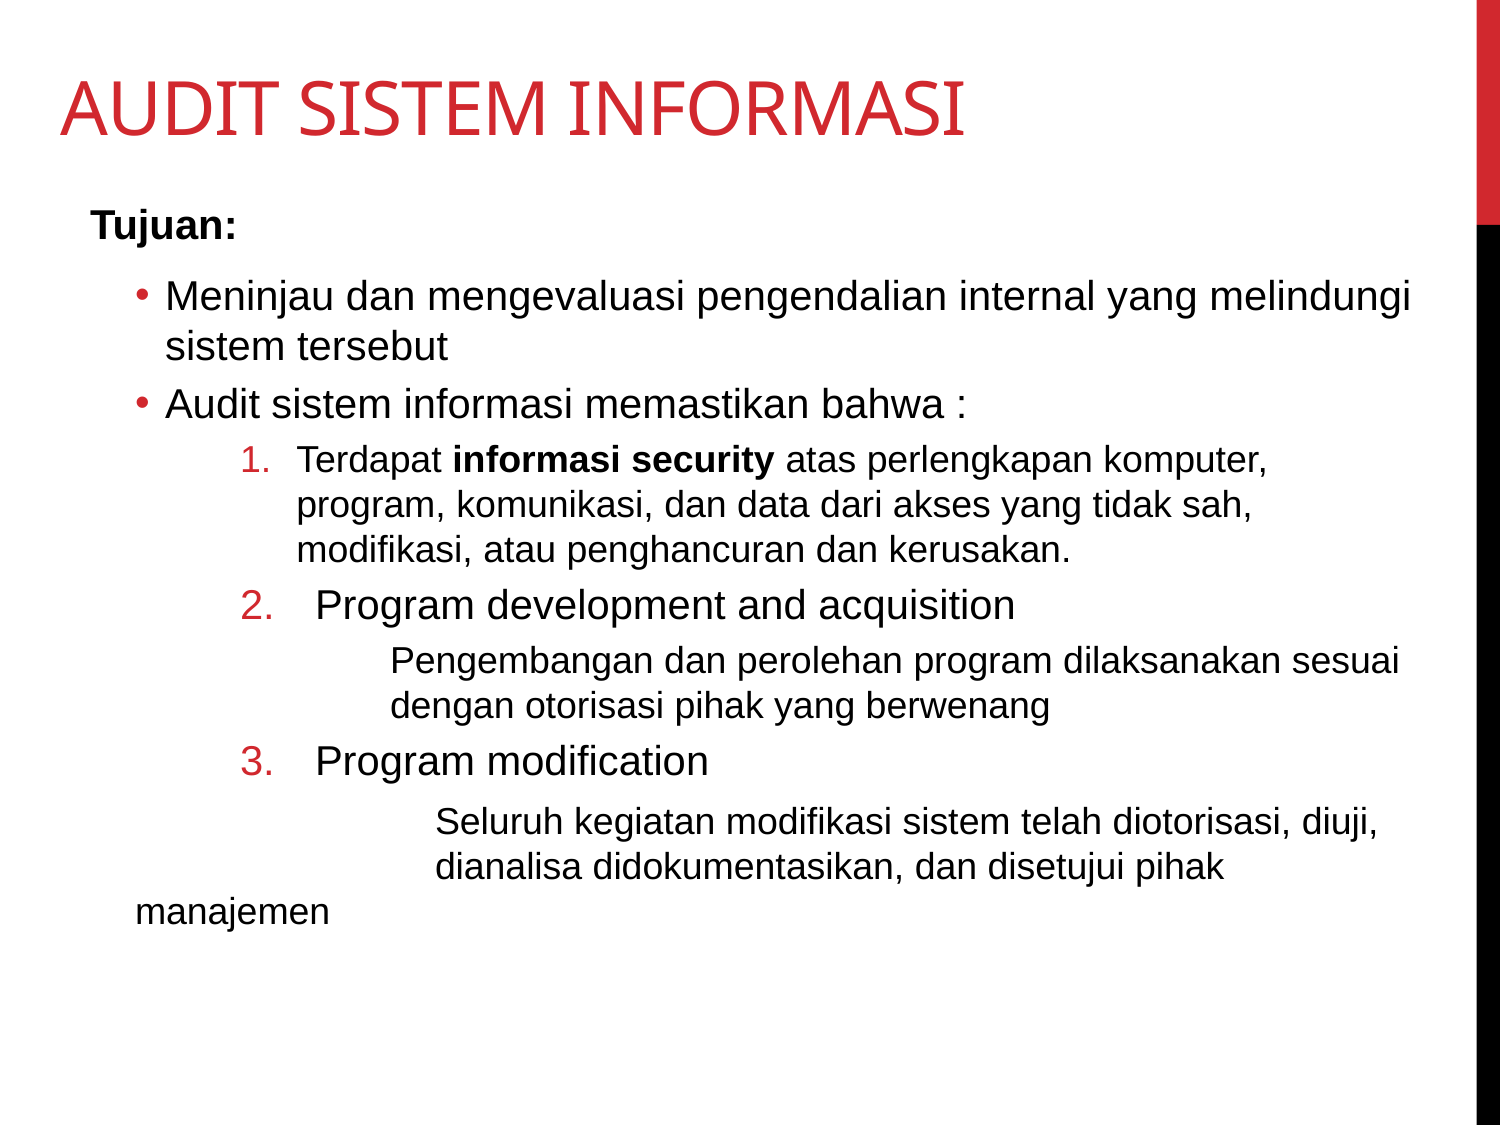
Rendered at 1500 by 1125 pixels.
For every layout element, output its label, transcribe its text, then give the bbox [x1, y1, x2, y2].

list Tujuan: Meninjau dan mengevaluasi pengendalian internal yang melindungi sistem tersebut Audit sistem informasi memastikan bahwa : Terdapat informasi security atas perlengkapan komputer, program, komunikasi, dan data dari akses yang tidak sah, modifikasi, atau penghancuran dan kerusakan. Program development and acquisition Pengembangan dan perolehan program dilaksanakan sesuai dengan otorisasi pihak yang berwenang Program modification Seluruh kegiatan modifikasi sistem telah diotorisasi, diuji, dianalisa didokumentasikan, dan disetujui pihak manajemen [75, 190, 1428, 1097]
title Audit sistem informasi [45, 42, 1399, 159]
